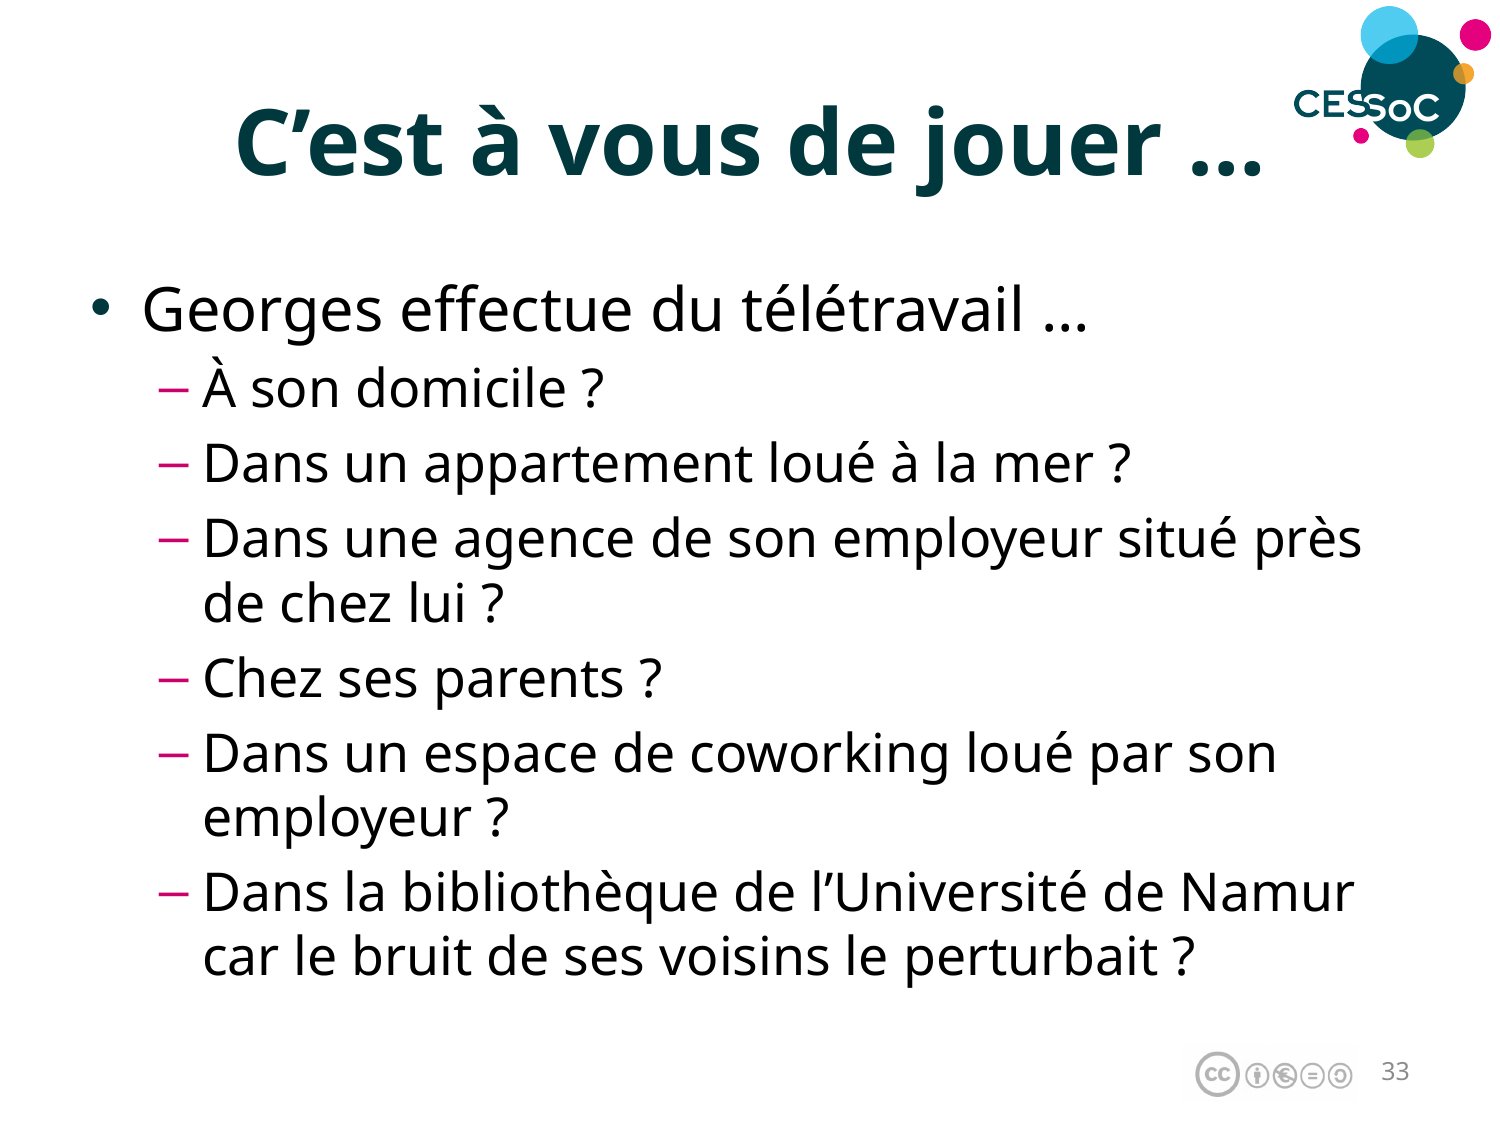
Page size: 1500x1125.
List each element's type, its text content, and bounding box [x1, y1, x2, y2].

picture [1294, 6, 1495, 158]
slide_number 32 [1074, 1042, 1425, 1103]
title C’est à vous de jouer … [75, 45, 1425, 233]
list Georges effectue du télétravail … À son domicile ? Dans un appartement loué à la mer ? Dans une agence de son employeur situé près de chez lui ? Chez ses parents ? Dans un espace de coworking loué par son employeur ? Dans la bibliothèque de l’Université de Namur car le bruit de ses voisins le perturbait ? [75, 262, 1425, 1005]
